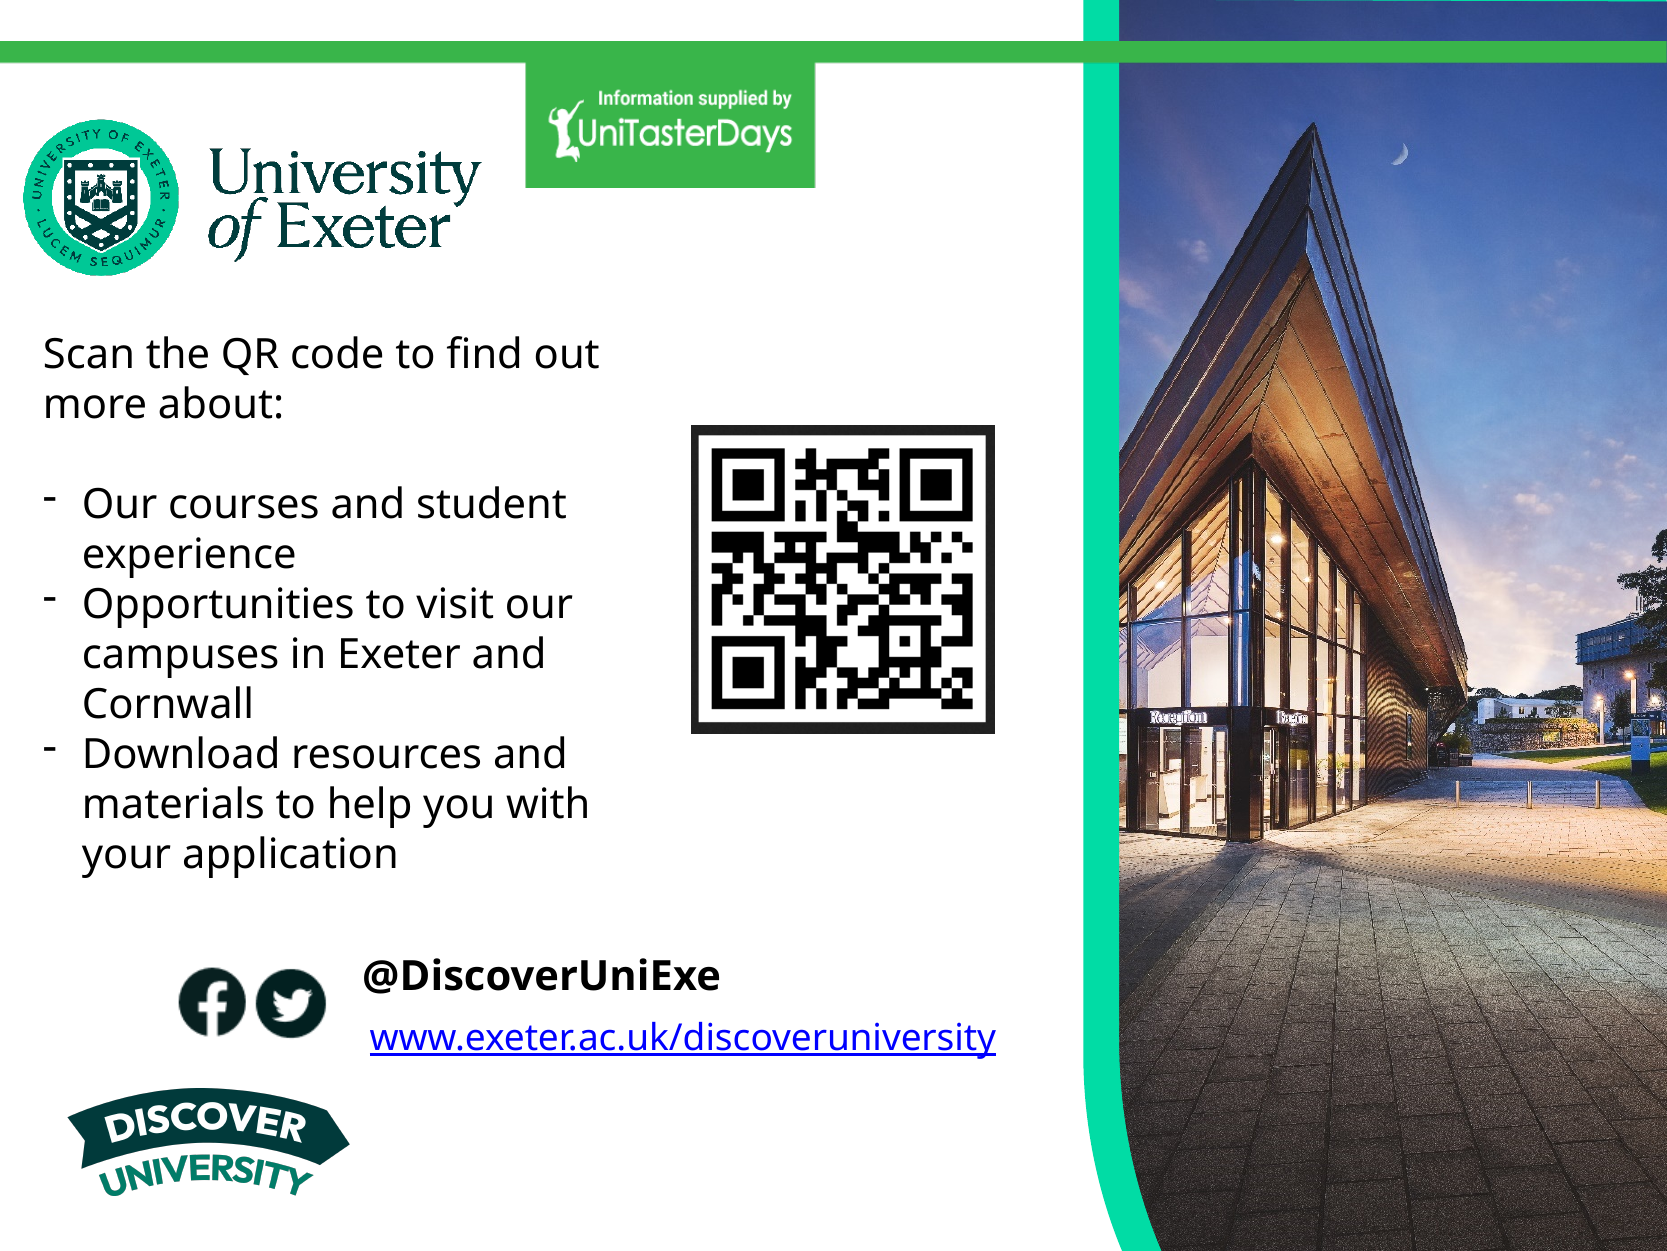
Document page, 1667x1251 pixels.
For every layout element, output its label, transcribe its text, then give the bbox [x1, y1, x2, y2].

text_box Scan the QR code to find out more about: Our courses and student experience Opportunities to visit our campuses in Exeter and Cornwall Download resources and materials to help you with your application [28, 319, 623, 884]
picture [0, 0, 1667, 1251]
picture [163, 946, 345, 1060]
text_box @DiscoverUniExe [347, 941, 834, 1007]
picture [691, 425, 995, 735]
text_box www.exeter.ac.uk/discoveruniversity [354, 1006, 1119, 1116]
picture [67, 1088, 350, 1196]
